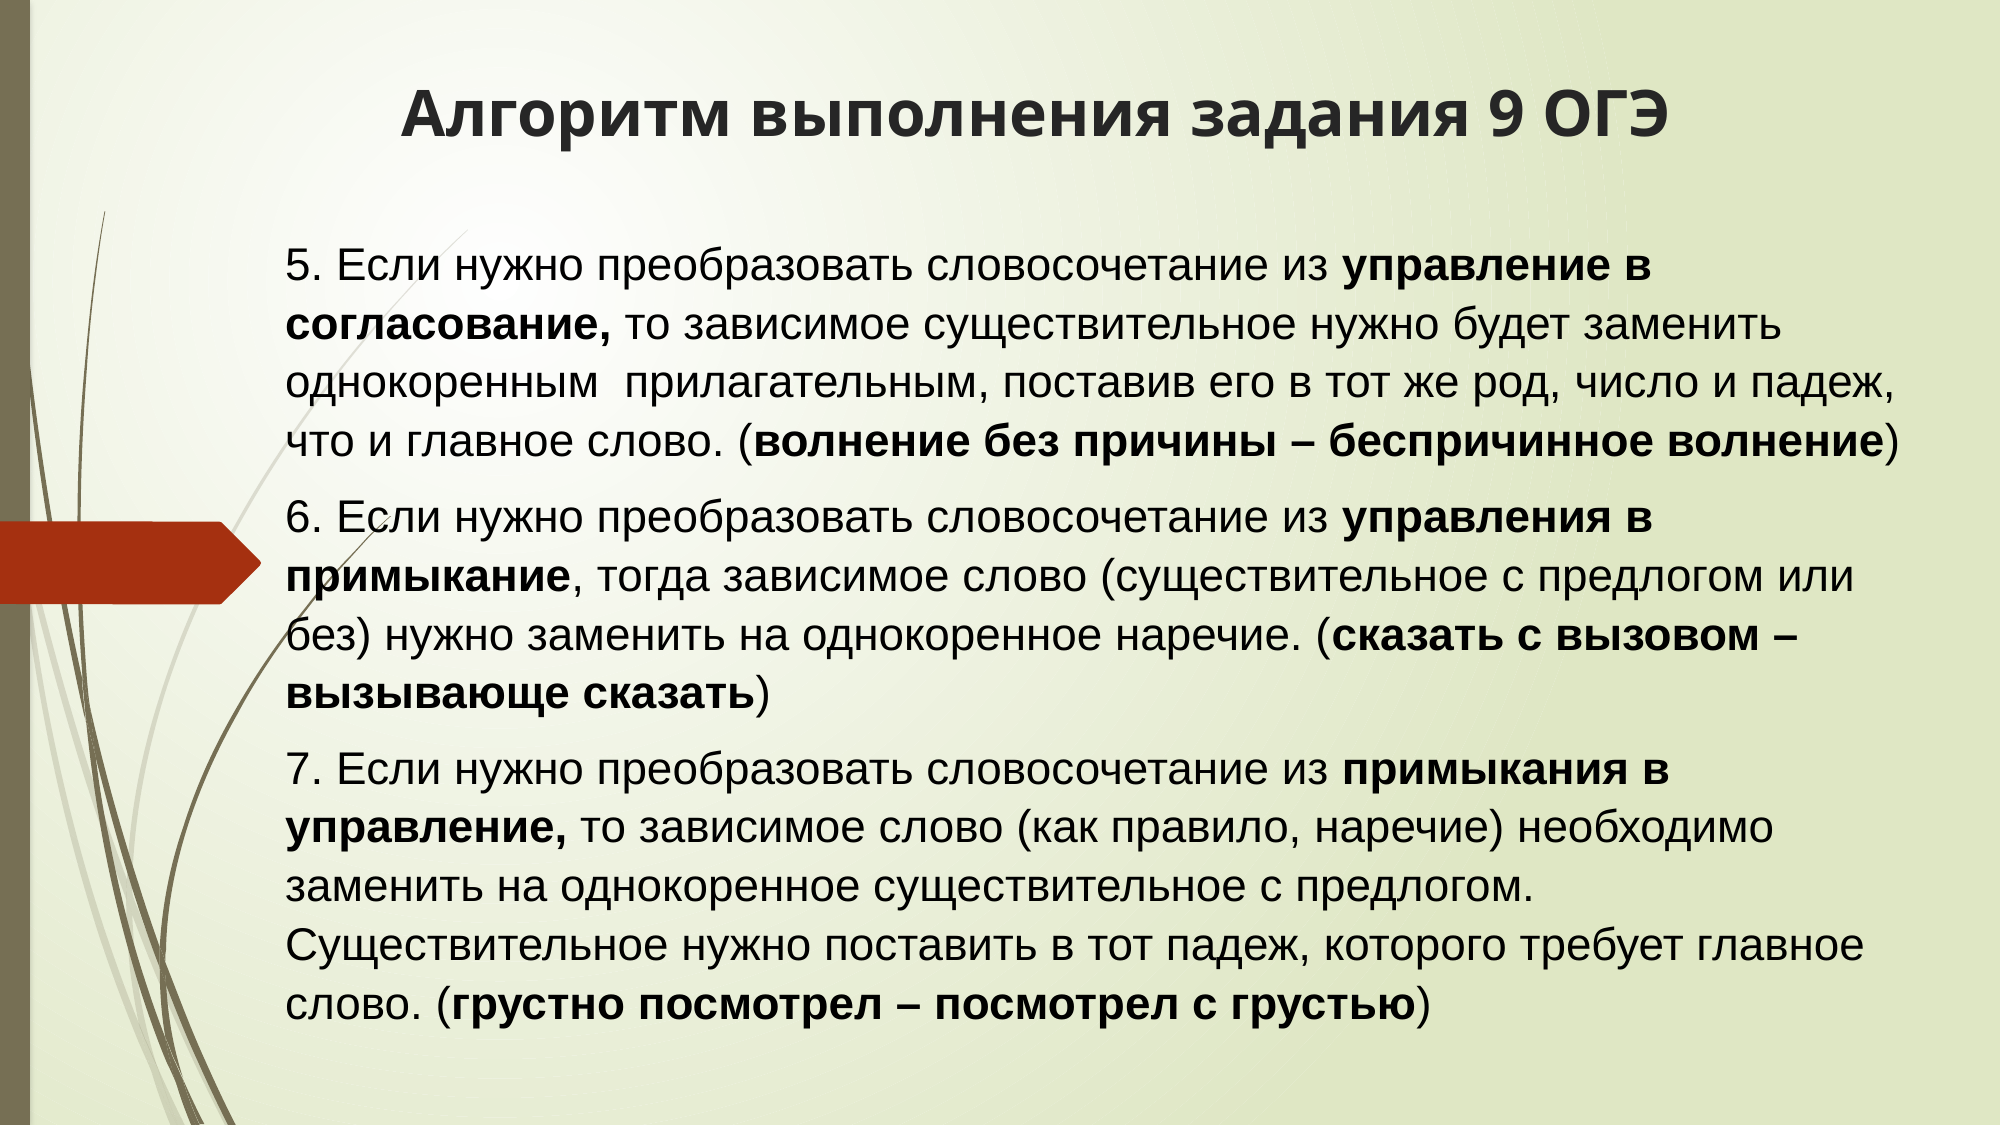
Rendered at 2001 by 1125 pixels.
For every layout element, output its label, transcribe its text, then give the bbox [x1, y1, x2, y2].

text_box 5. Если нужно преобразовать словосочетание из управление в согласование, то зависимое существительное нужно будет заменить однокоренным прилагательным, поставив его в тот же род, число и падеж, что и главное слово. (волнение без причины – беспричинное волнение) 6. Если нужно преобразовать словосочетание из управления в примыкание, тогда зависимое слово (существительное с предлогом или без) нужно заменить на однокоренное наречие. (сказать с вызовом – вызывающе сказать) 7. Если нужно преобразовать словосочетание из примыкания в управление, то зависимое слово (как правило, наречие) необходимо заменить на однокоренное существительное с предлогом. Существительное нужно поставить в тот падеж, которого требует главное слово. (грустно посмотрел – посмотрел с грустью) [270, 223, 1939, 1036]
title Алгоритм выполнения задания 9 ОГЭ [305, 20, 1768, 158]
